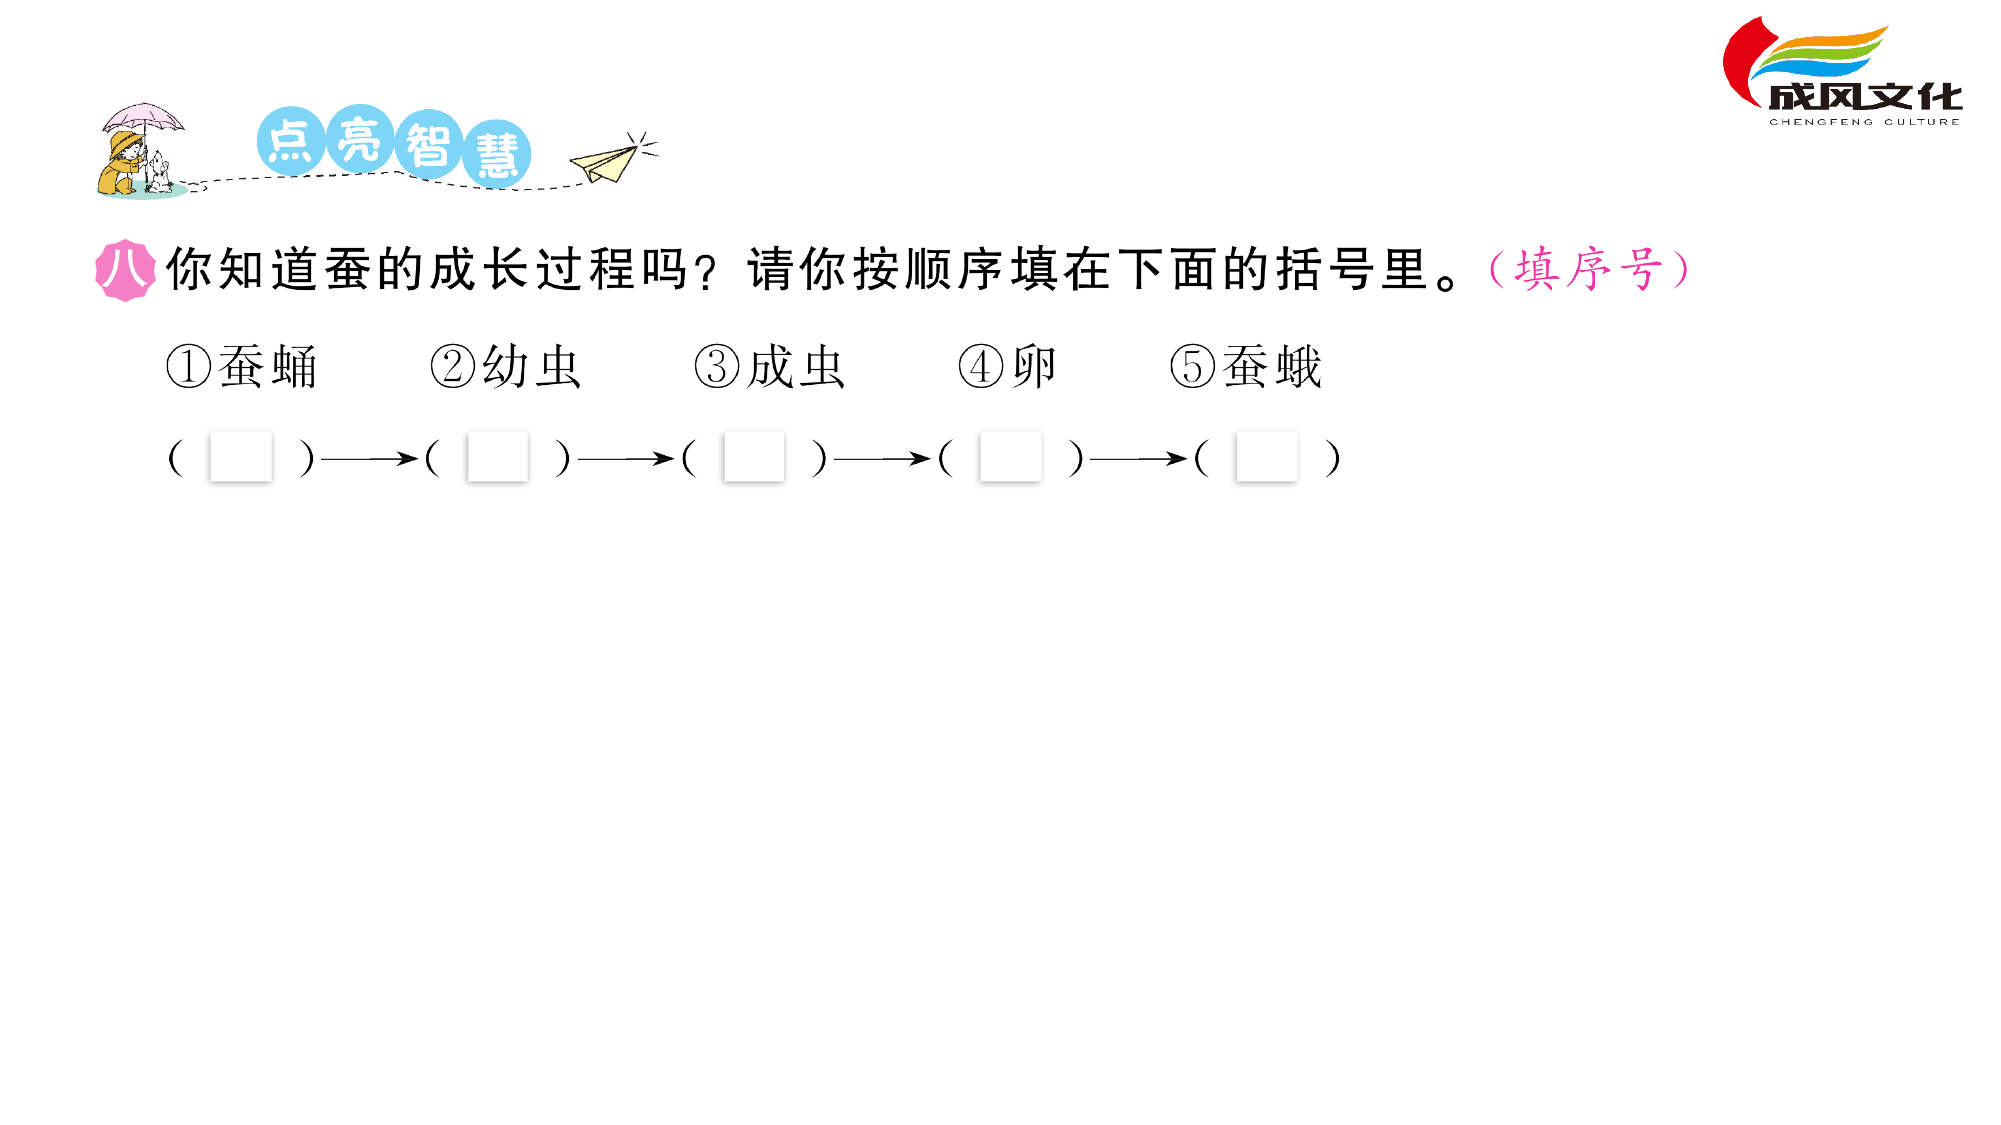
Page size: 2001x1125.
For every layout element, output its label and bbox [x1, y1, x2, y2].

picture [90, 0, 1986, 510]
